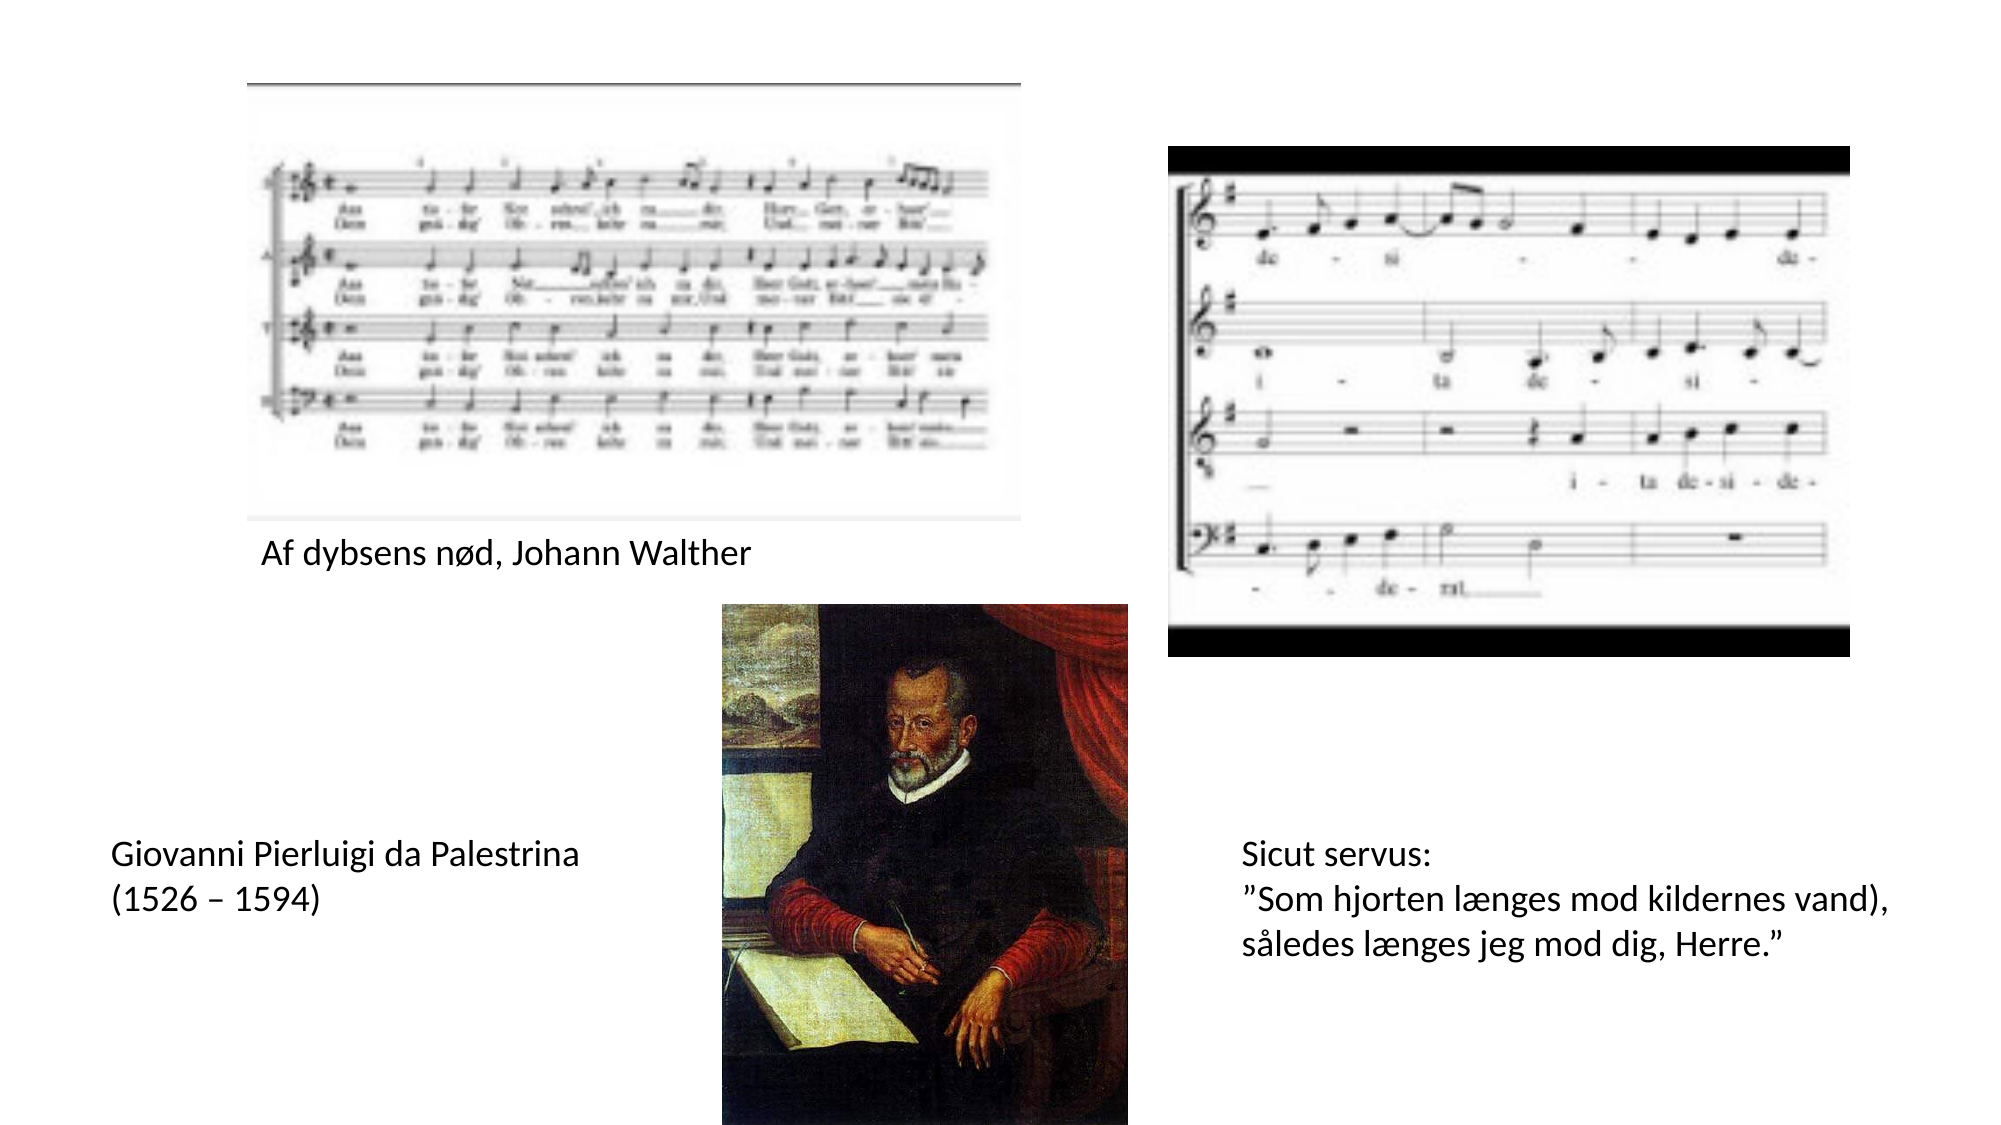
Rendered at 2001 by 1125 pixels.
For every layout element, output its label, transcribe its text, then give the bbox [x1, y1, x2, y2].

picture [722, 604, 1128, 1125]
text_box Af dybsens nød, Johann Walther [246, 521, 774, 581]
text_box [246, 83, 1022, 521]
text_box Giovanni Pierluigi da Palestrina (1526 – 1594) [96, 821, 624, 927]
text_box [1167, 145, 1851, 658]
text_box Sicut servus: ”Som hjorten længes mod kildernes vand), således længes jeg mod dig, Herre.” [1226, 821, 1905, 972]
